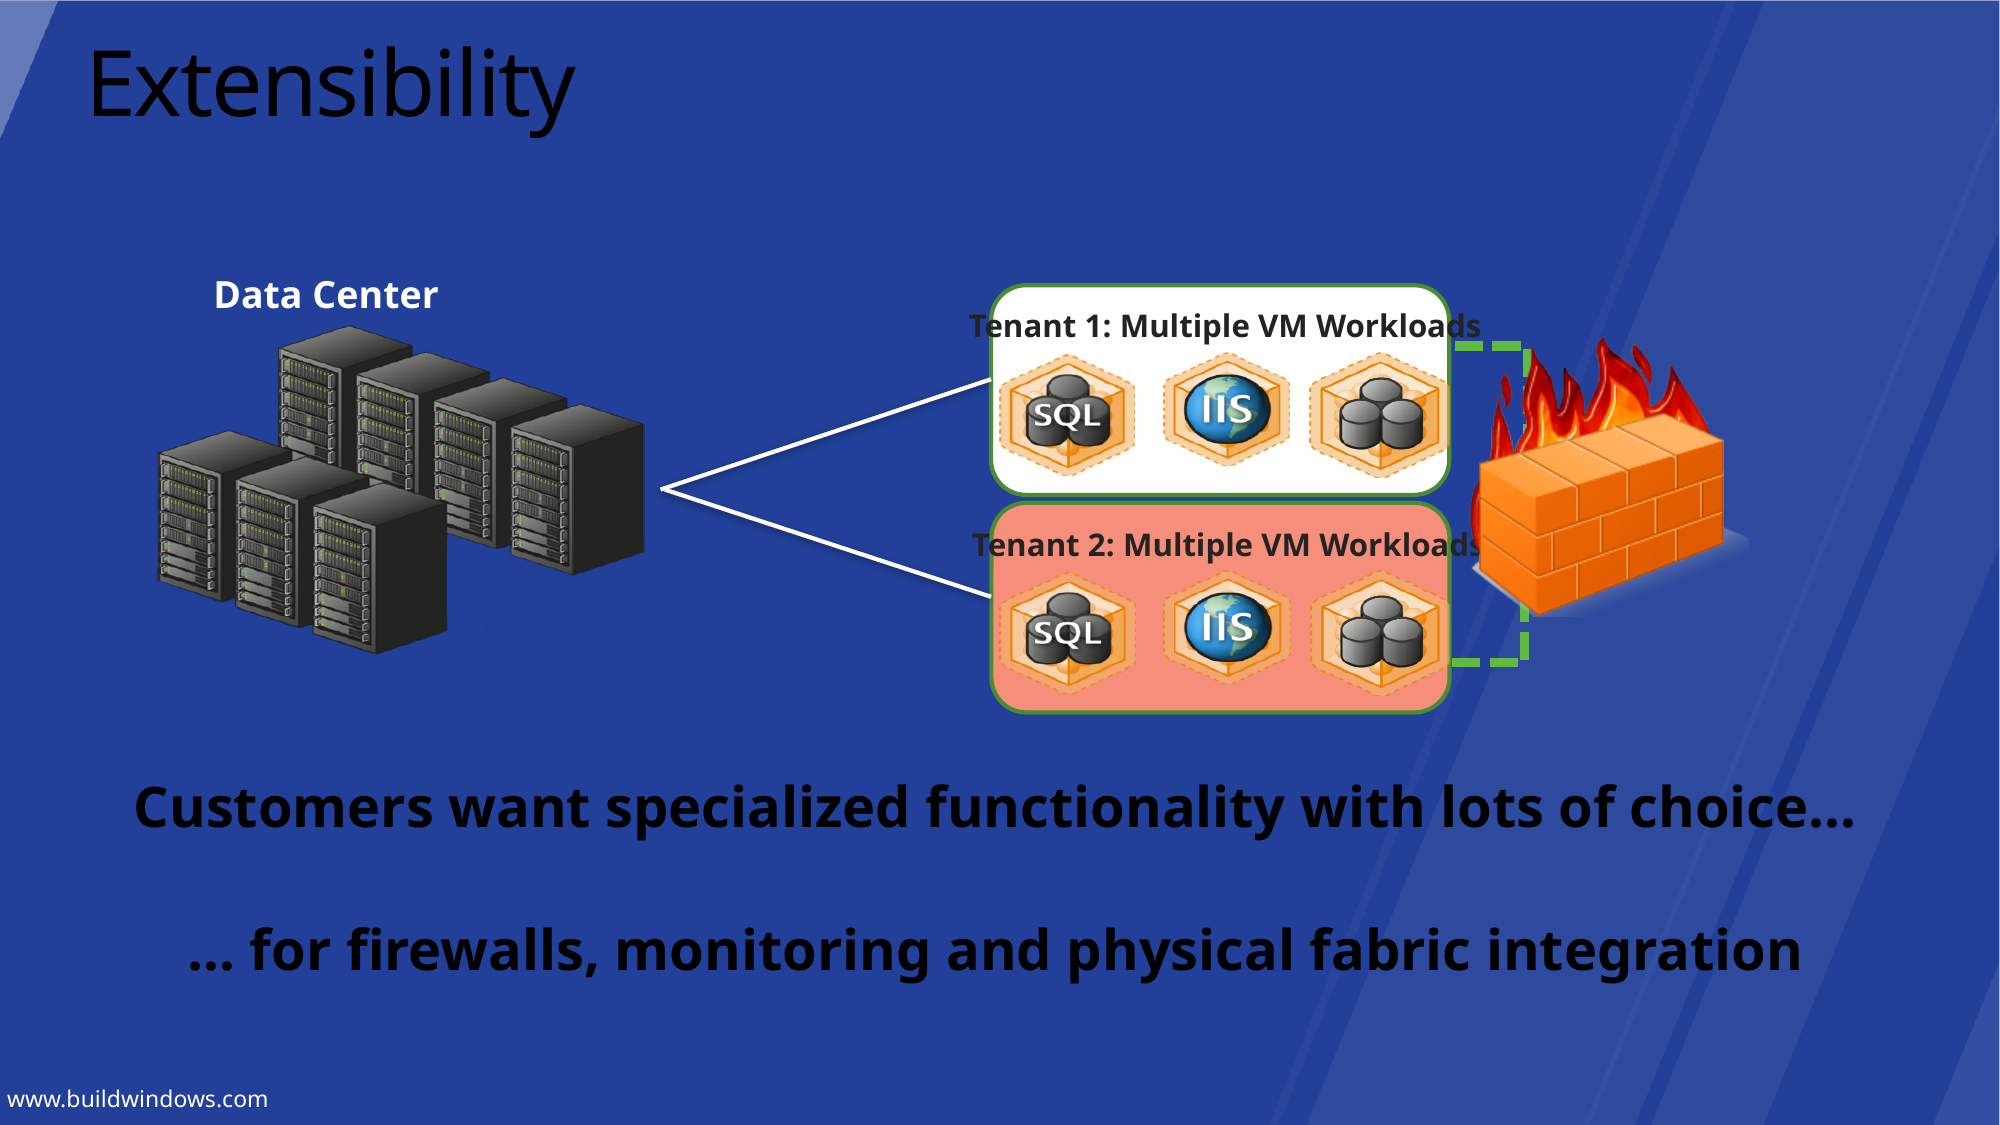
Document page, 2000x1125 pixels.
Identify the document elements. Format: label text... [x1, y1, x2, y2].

text_box [997, 500, 1443, 514]
title Extensibility [85, 37, 1914, 138]
text_box Tenant 2: Multiple VM Workloads [996, 514, 1461, 573]
picture [0, 0, 2000, 1125]
text_box [997, 354, 1441, 497]
text_box Data Center [193, 261, 459, 323]
list Customers want specialized functionality with lots of choice… … for firewalls, monitoring and physical fabric integration [95, 779, 1896, 1055]
text_box [998, 283, 1443, 296]
text_box [988, 354, 996, 377]
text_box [664, 489, 992, 598]
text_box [1454, 345, 1461, 482]
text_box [1451, 527, 1598, 663]
text_box Tenant 1: Multiple VM Workloads [948, 296, 1503, 354]
text_box [989, 573, 1441, 715]
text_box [660, 378, 992, 490]
